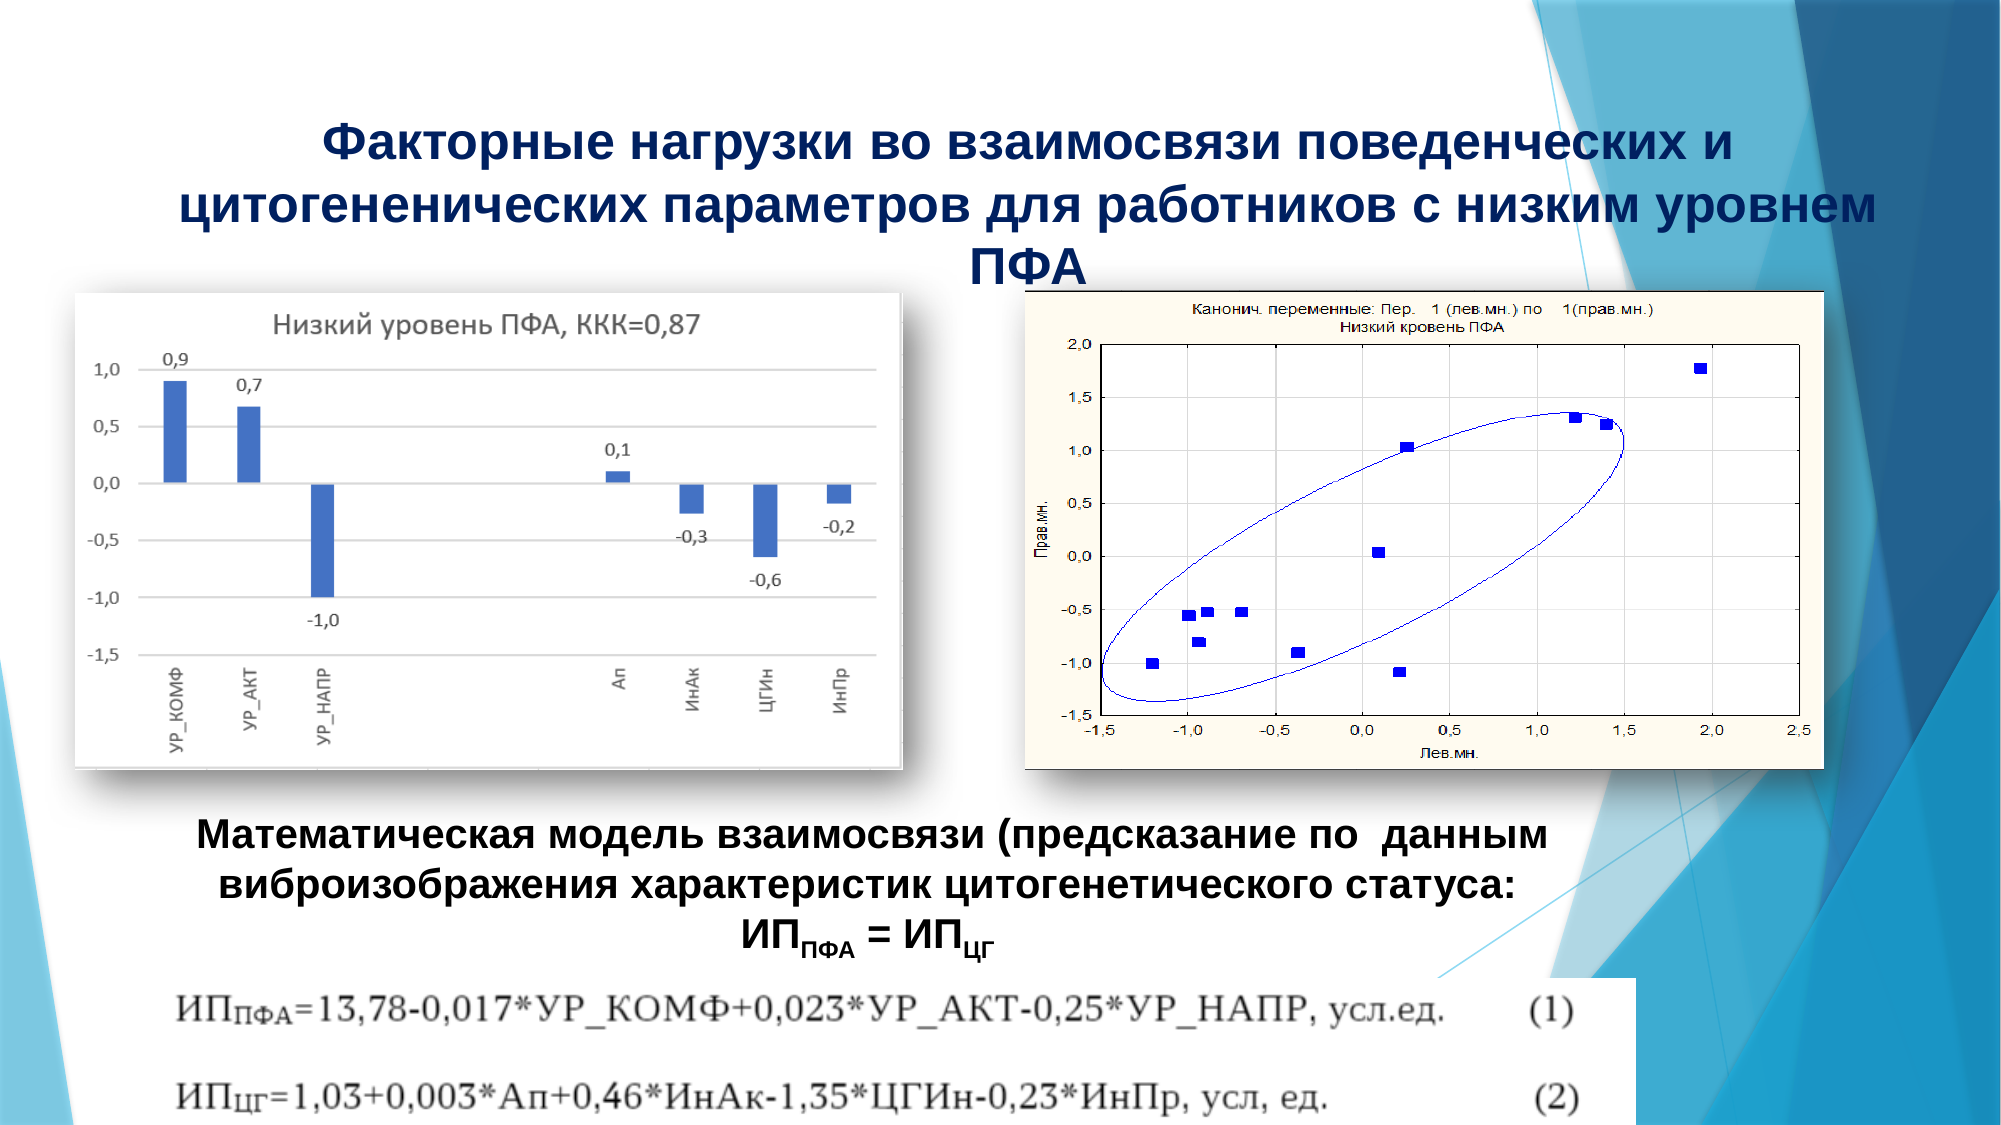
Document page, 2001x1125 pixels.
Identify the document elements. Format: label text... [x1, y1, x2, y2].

title Факторные нагрузки во взаимосвязи поведенческих и цитогененических параметров для работников с низким уровнем ПФА [111, 99, 1947, 317]
picture [74, 293, 904, 770]
picture [167, 977, 1636, 1125]
text_box Математическая модель взаимосвязи (предсказание по данным виброизображения характеристик цитогенетического статуса: ИППФА = ИПЦГ [0, 799, 1736, 971]
picture [1025, 290, 1824, 770]
